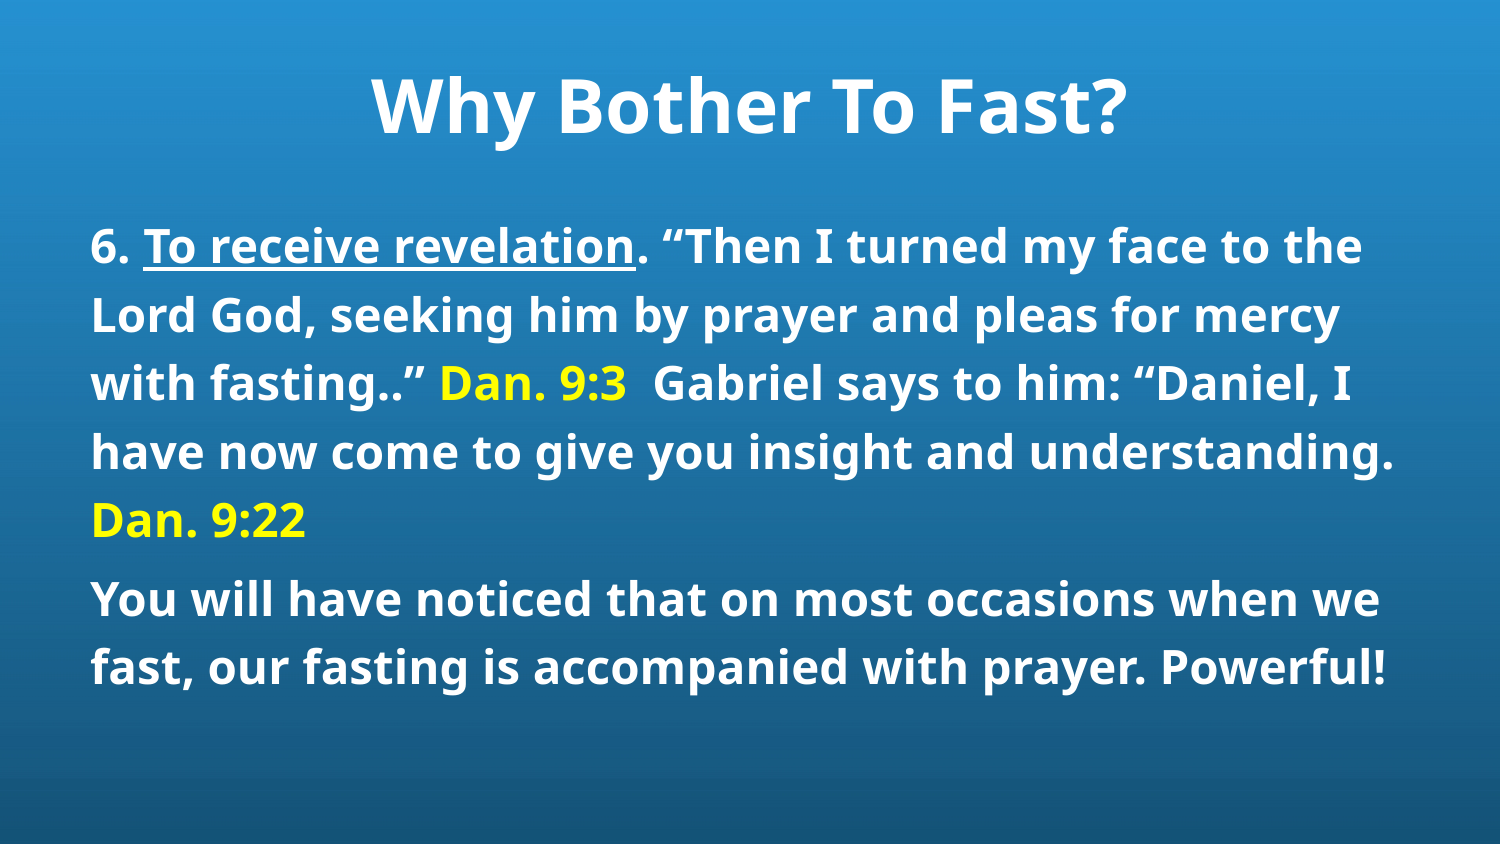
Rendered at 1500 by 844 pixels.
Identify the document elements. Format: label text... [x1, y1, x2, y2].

picture [0, 0, 1500, 844]
title Why Bother To Fast? [75, 33, 1425, 175]
list 6. To receive revelation. “Then I turned my face to the Lord God, seeking him by prayer and pleas for mercy with fasting..” Dan. 9:3 Gabriel says to him: “Daniel, I have now come to give you insight and understanding. Dan. 9:22 You will have noticed that on most occasions when we fast, our fasting is accompanied with prayer. Powerful! [75, 196, 1425, 754]
